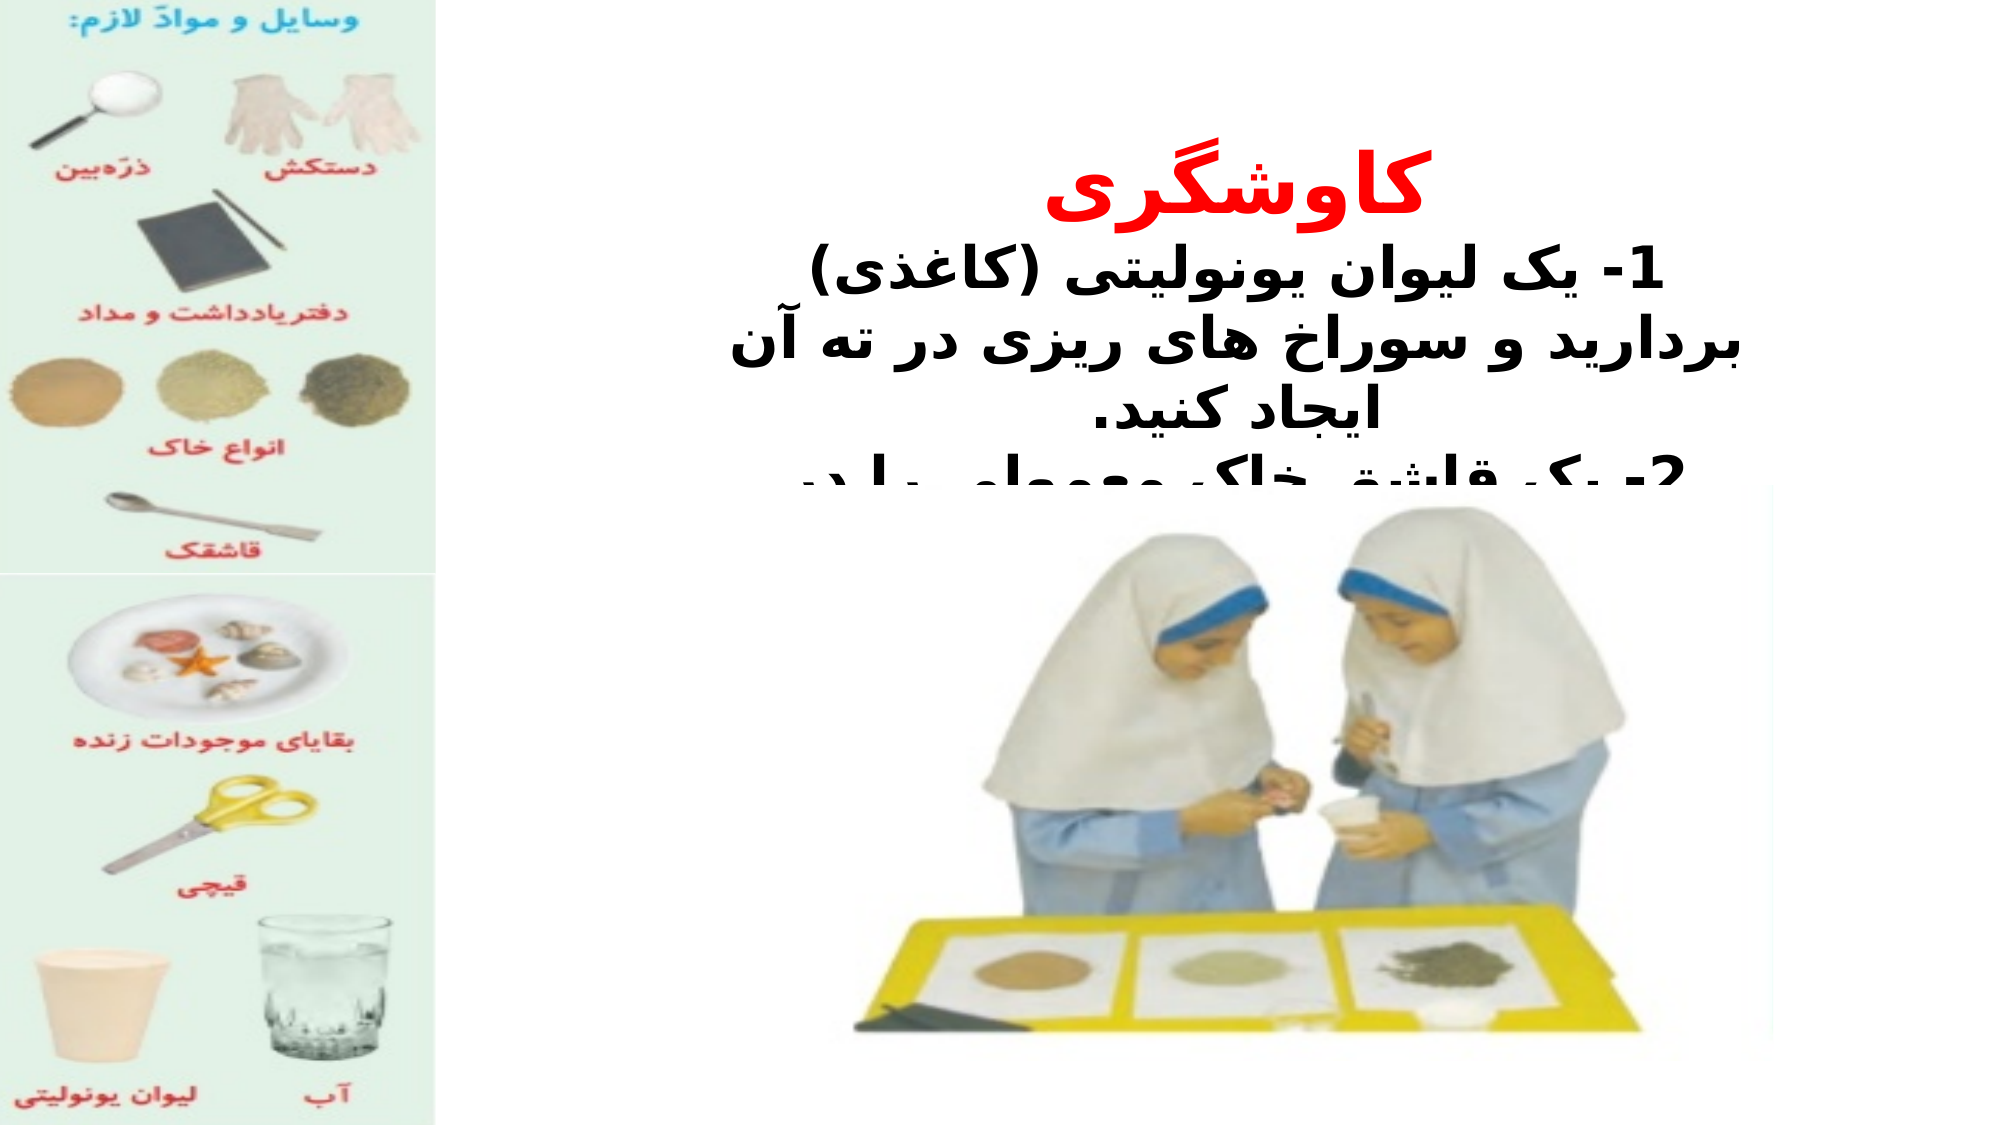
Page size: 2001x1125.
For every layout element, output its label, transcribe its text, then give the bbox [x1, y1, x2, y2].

picture [701, 485, 1774, 1061]
text_box کاوشگری 1- یک لیوان یونولیتی (کاغذی) بردارید و سوراخ های ریزی در ته آن ایجاد کنید. 2- یک قاشق خاک معمولی را در لیوان بریزید. [692, 122, 1782, 588]
picture [0, 0, 436, 1125]
